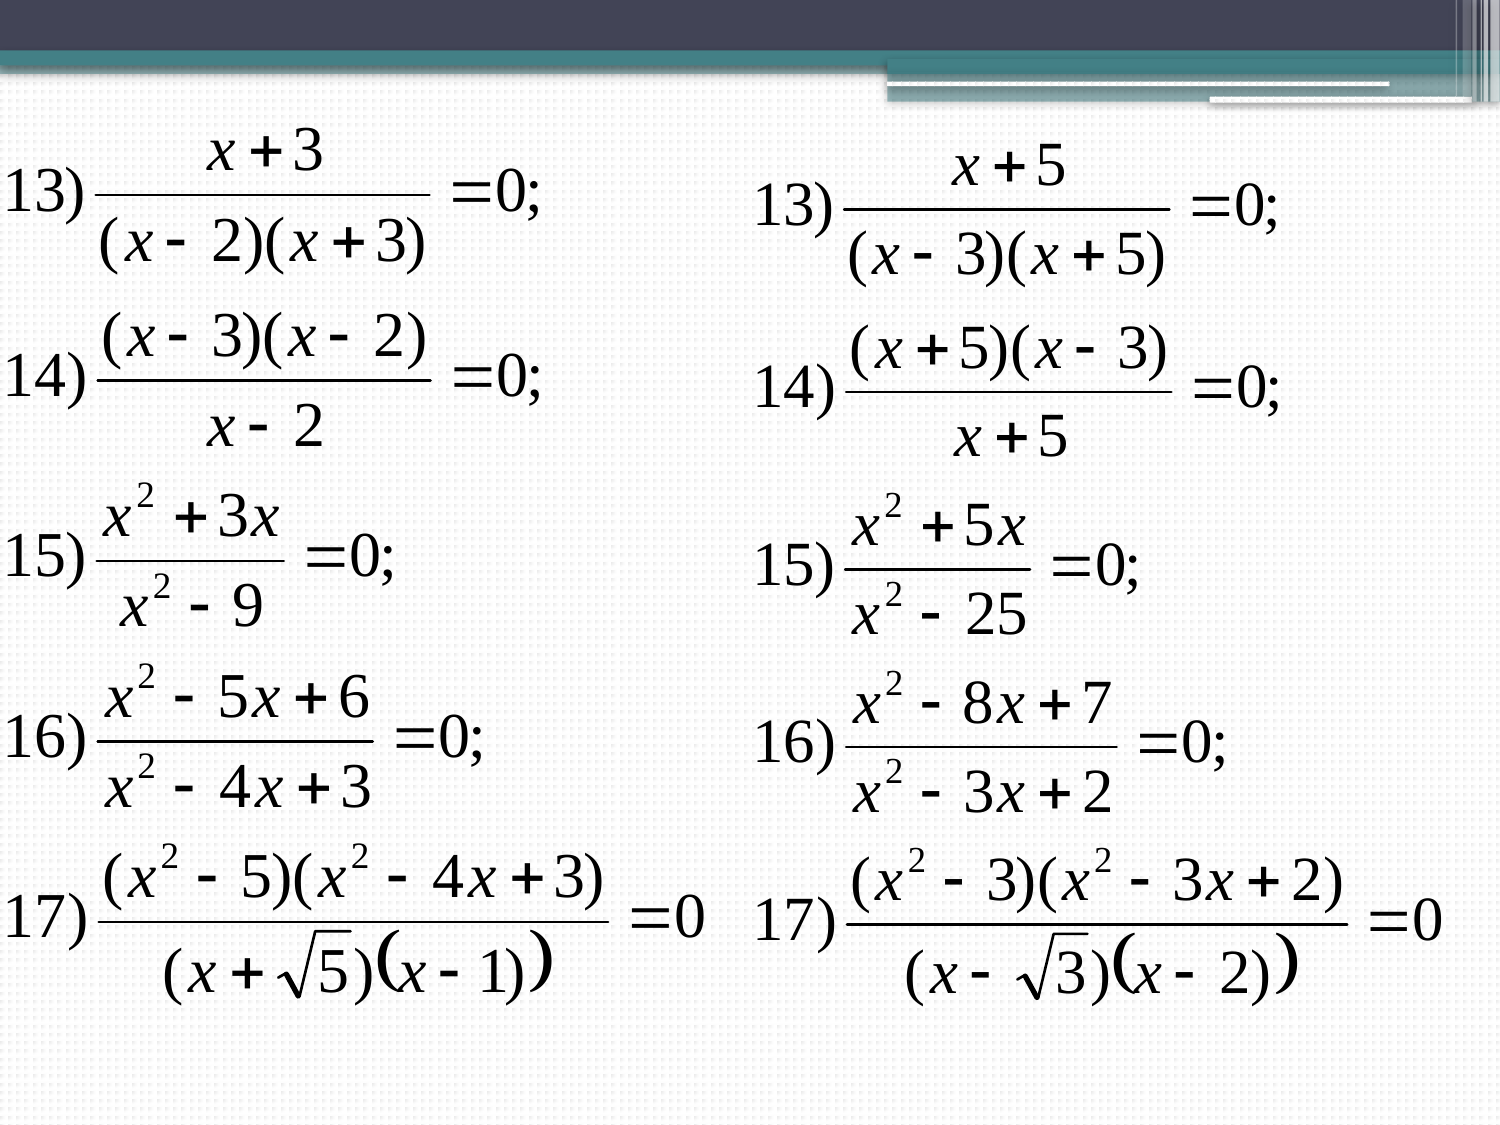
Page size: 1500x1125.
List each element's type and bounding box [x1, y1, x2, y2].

text_box [0, 107, 716, 1020]
text_box [749, 123, 1454, 1021]
